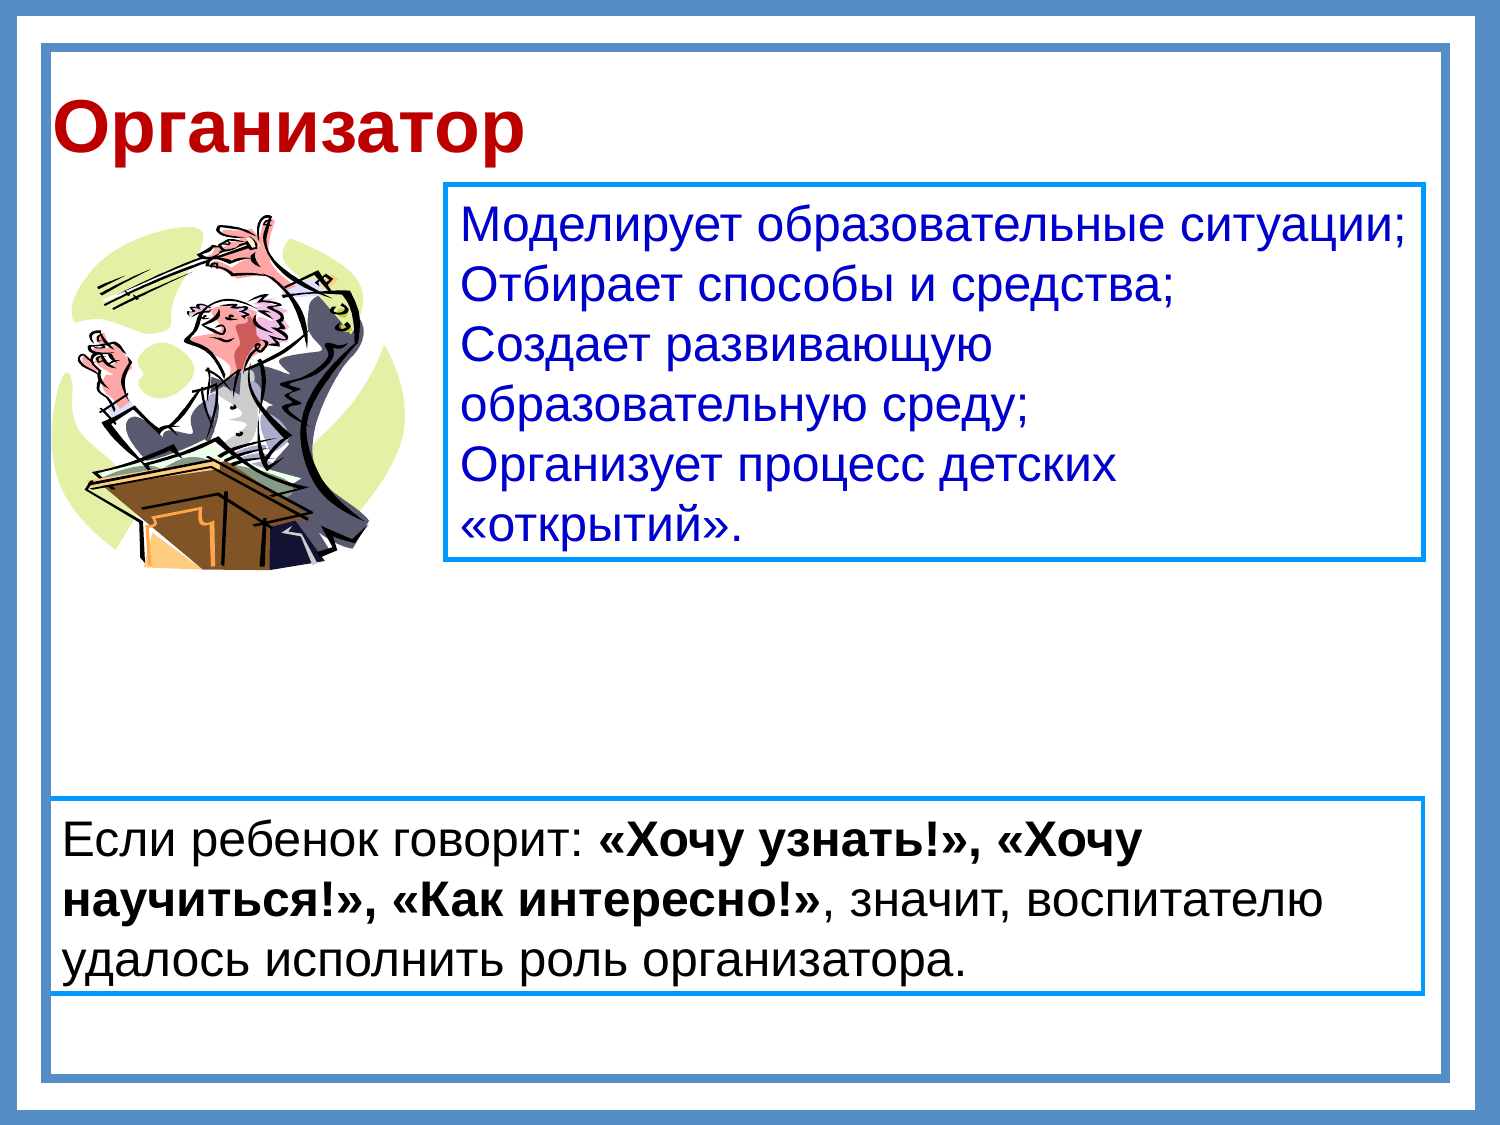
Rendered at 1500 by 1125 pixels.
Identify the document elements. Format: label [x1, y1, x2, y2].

text_box [1, 0, 1491, 1125]
